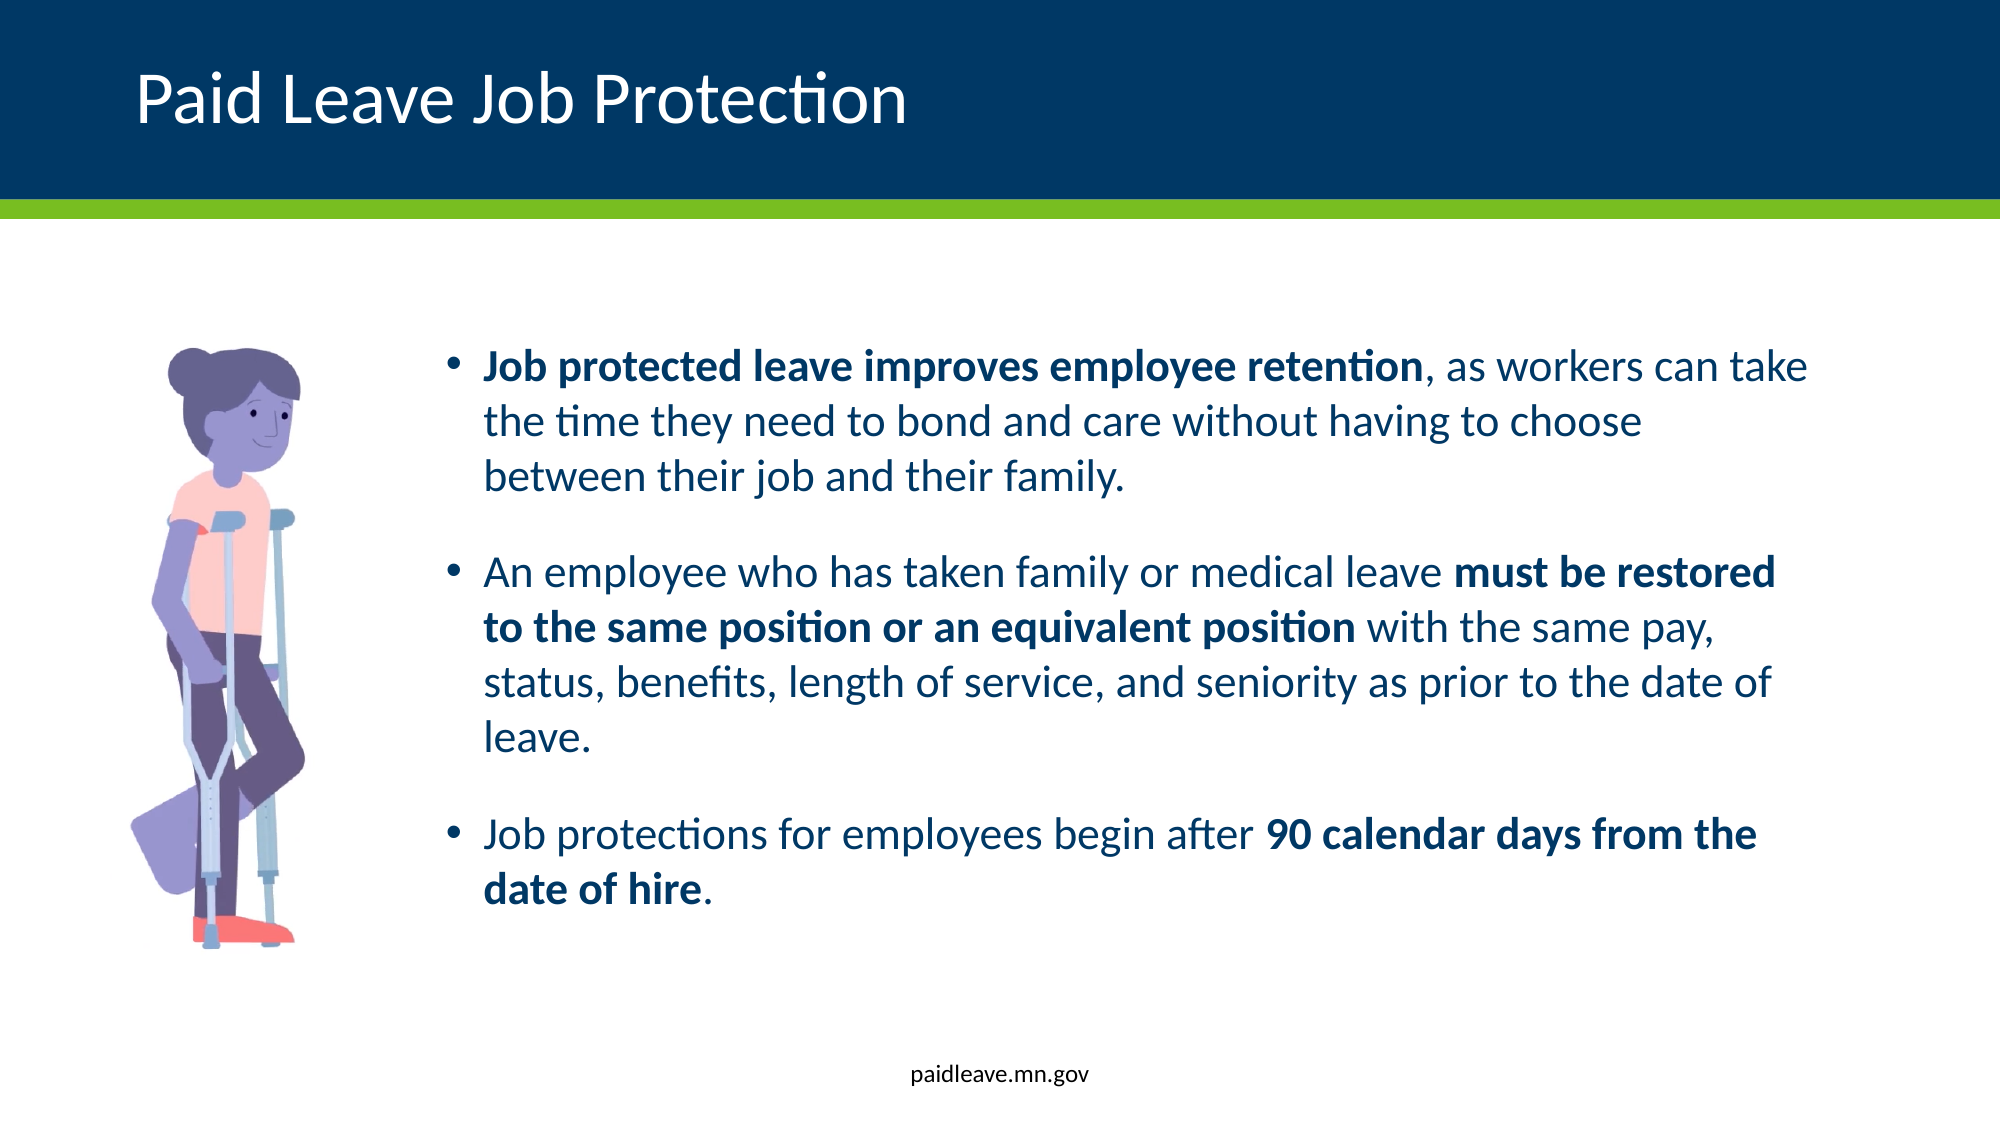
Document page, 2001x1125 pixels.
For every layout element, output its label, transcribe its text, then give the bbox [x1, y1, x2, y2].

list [90, 306, 350, 967]
footer paidleave.mn.gov [541, 1042, 1459, 1103]
title Paid Leave Job Protection [0, 0, 2000, 200]
list Job protected leave improves employee retention, as workers can take the time they need to bond and care without having to choose between their job and their family. An employee who has taken family or medical leave must be restored to the same position or an equivalent position with the same pay, status, benefits, length of service, and seniority as prior to the date of leave. Job protections for employees begin after 90 calendar days from the date of hire. [430, 327, 1830, 1014]
